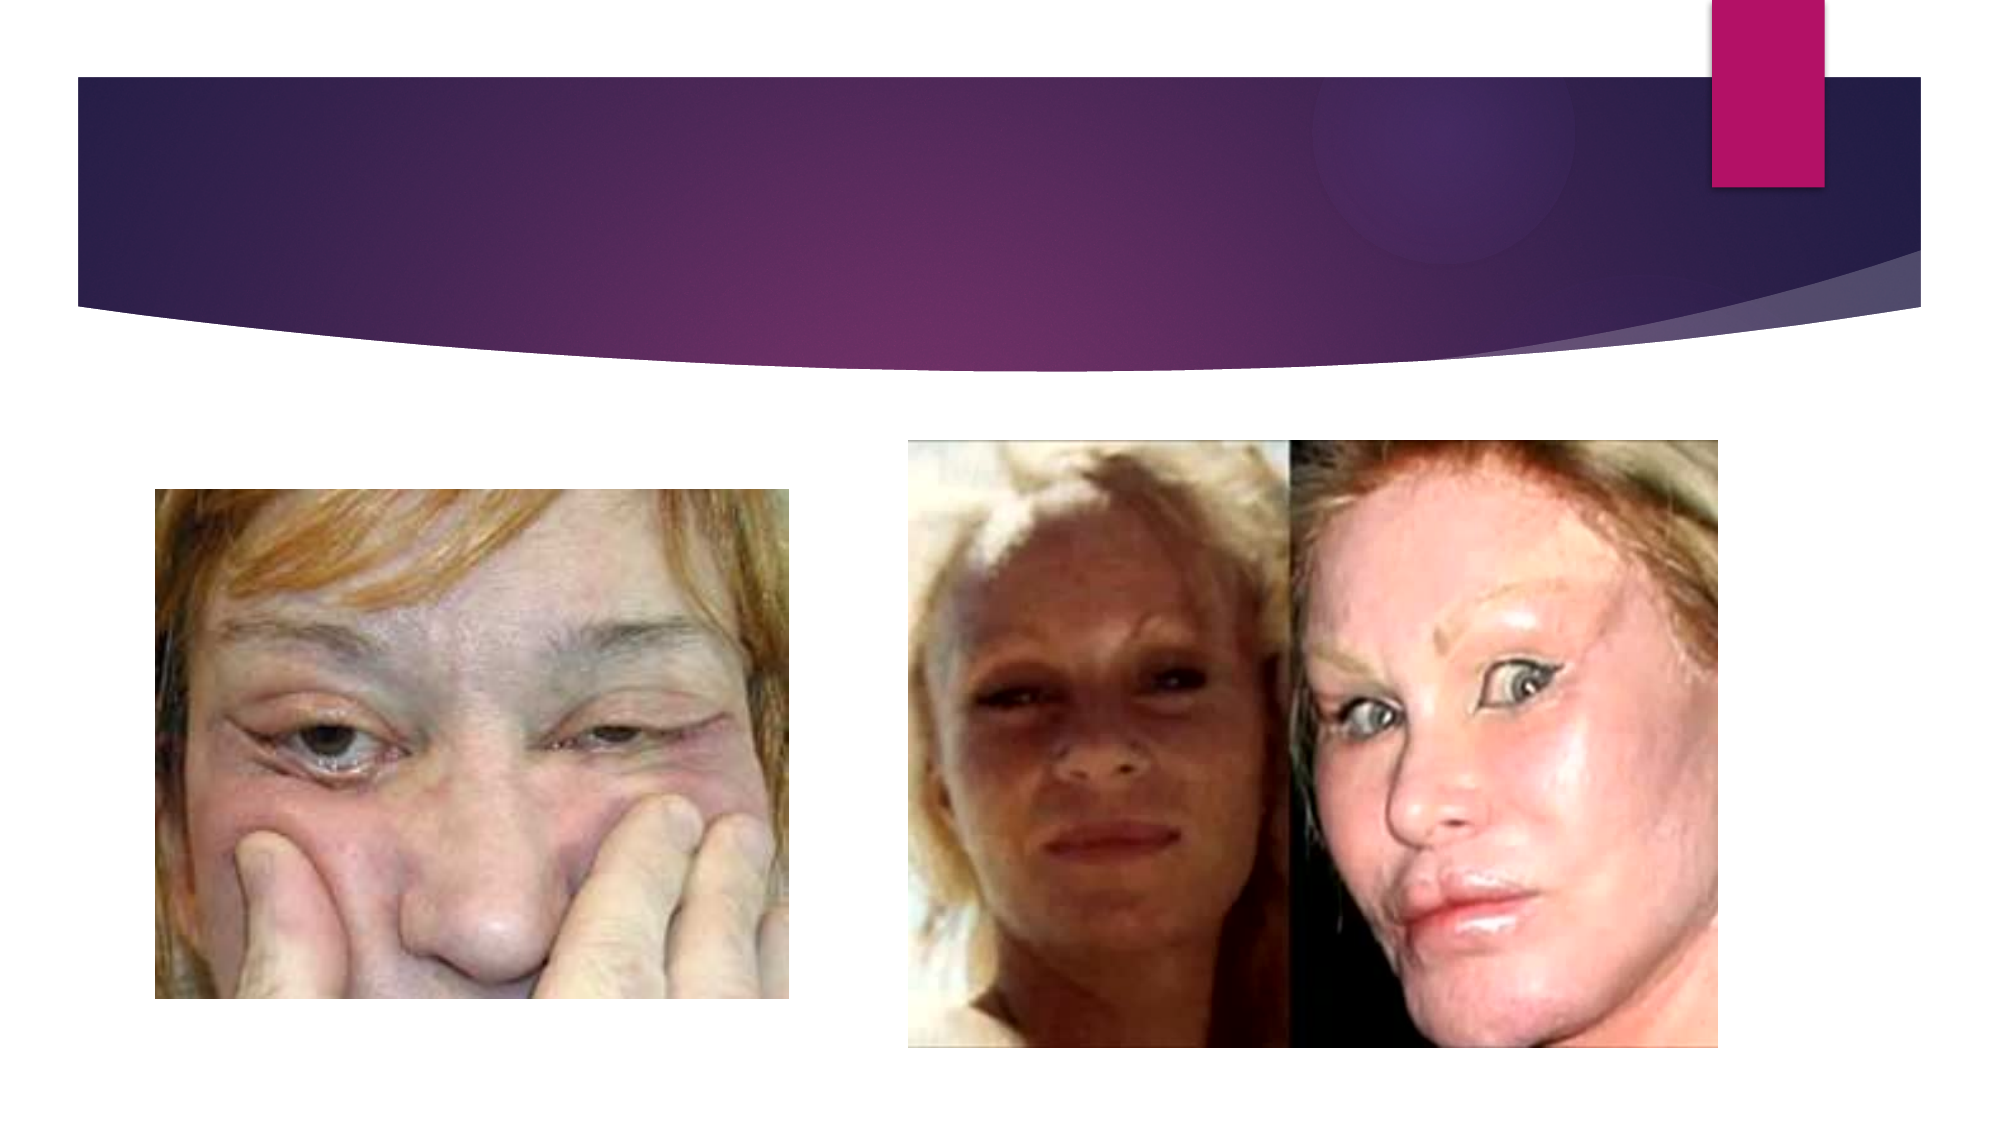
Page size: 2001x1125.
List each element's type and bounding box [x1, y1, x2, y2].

picture [907, 440, 1719, 1049]
list [155, 489, 789, 999]
